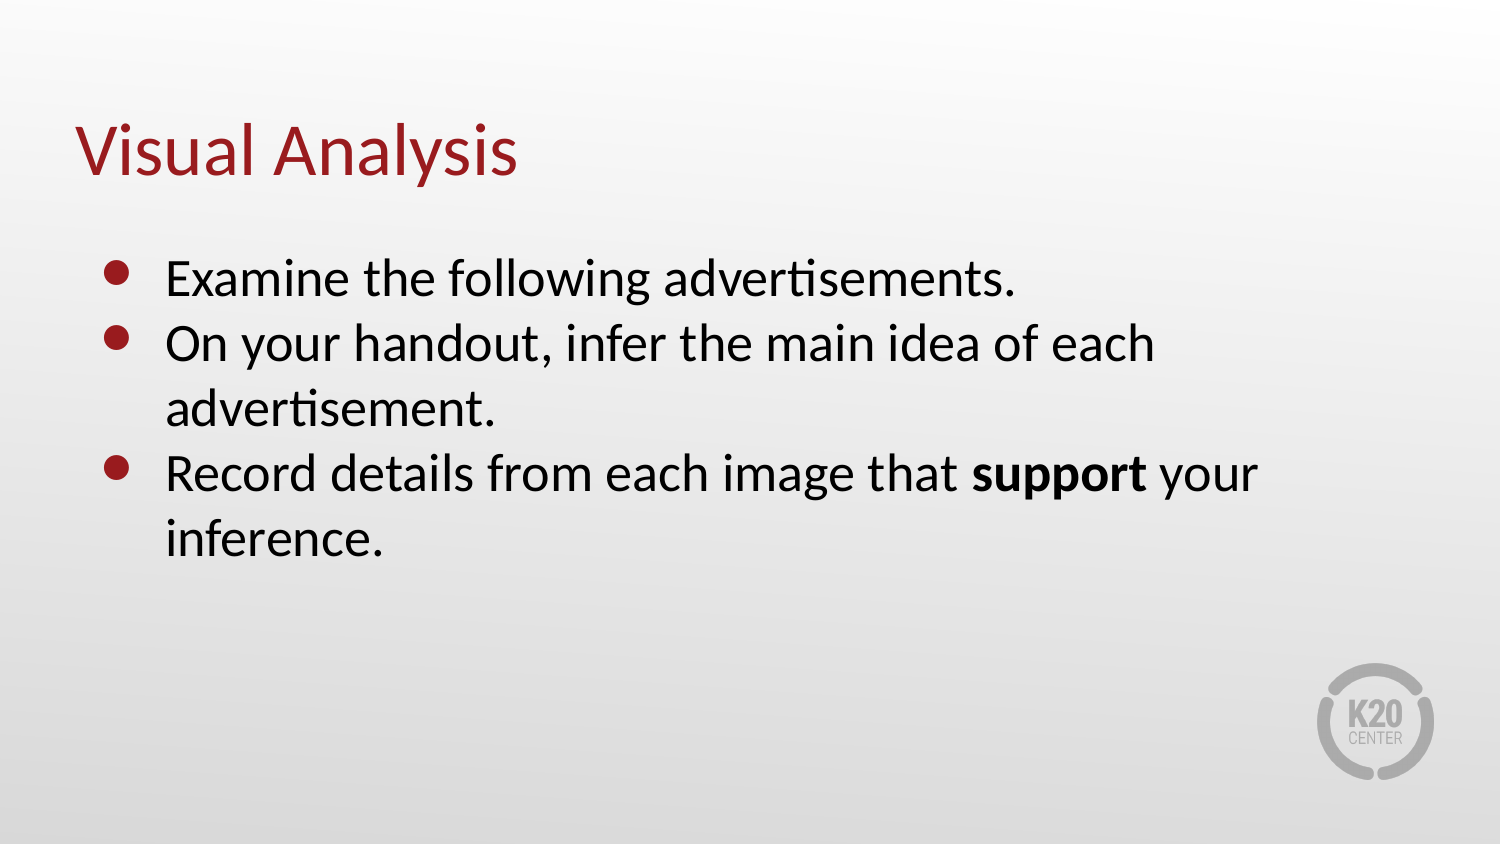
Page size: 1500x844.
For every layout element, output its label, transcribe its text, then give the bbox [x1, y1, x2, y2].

picture [1300, 646, 1451, 797]
title Visual Analysis [75, 50, 1425, 191]
list Examine the following advertisements. On your handout, infer the main idea of each advertisement. Record details from each image that support your inference. [75, 234, 1425, 737]
